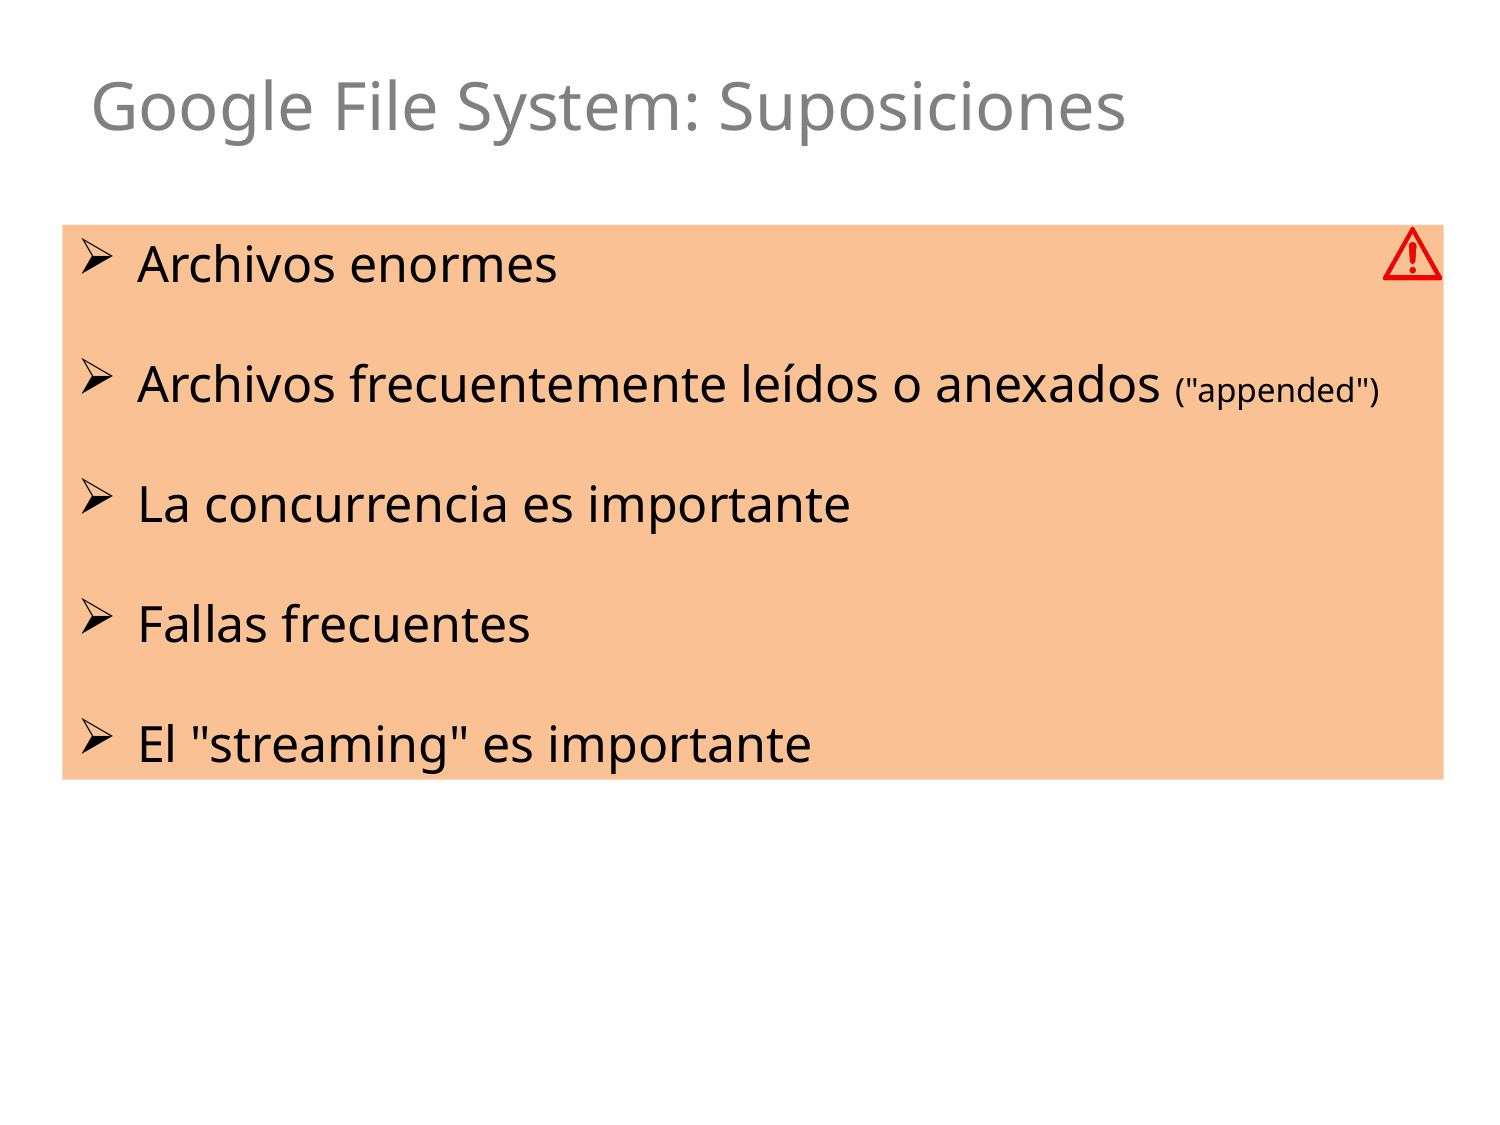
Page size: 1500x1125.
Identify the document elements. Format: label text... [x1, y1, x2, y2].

title Google File System: Suposiciones [75, 45, 1425, 163]
picture [1383, 224, 1442, 283]
text_box Archivos enormes Archivos frecuentemente leídos o anexados ("appended") La concurrencia es importante Fallas frecuentes El "streaming" es importante [62, 224, 1444, 780]
